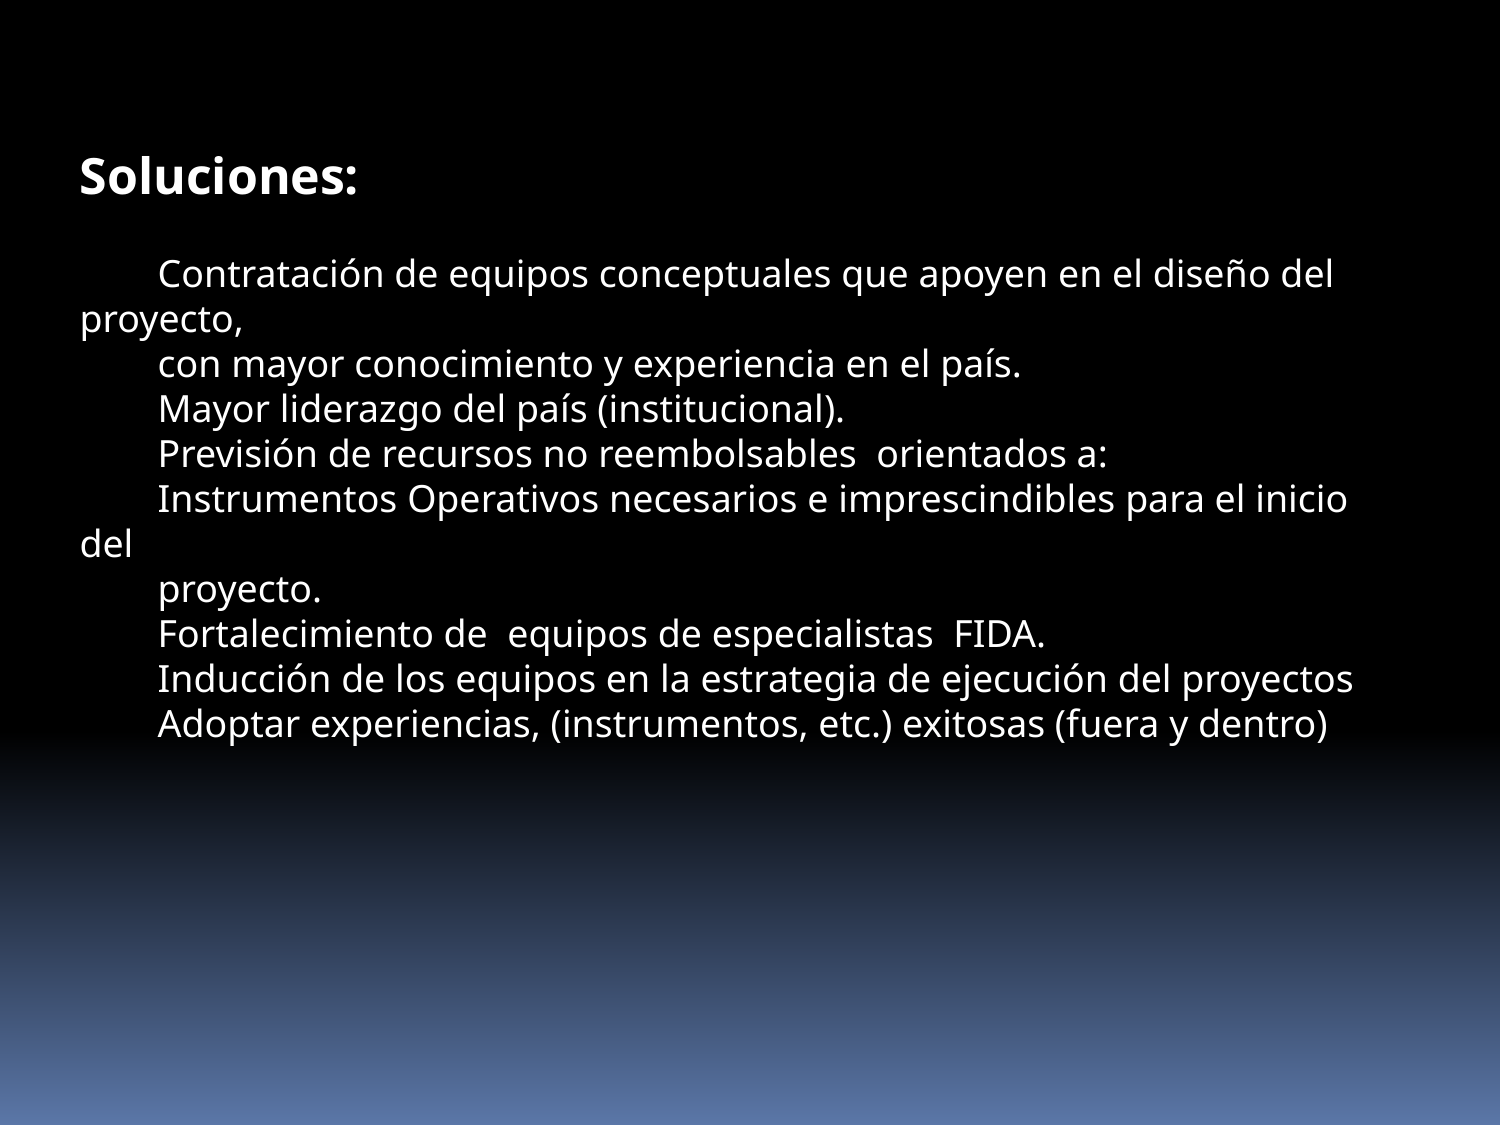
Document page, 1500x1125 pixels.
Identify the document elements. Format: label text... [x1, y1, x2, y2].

text_box Soluciones: Contratación de equipos conceptuales que apoyen en el diseño del proyecto, con mayor conocimiento y experiencia en el país. Mayor liderazgo del país (institucional). Previsión de recursos no reembolsables orientados a: Instrumentos Operativos necesarios e imprescindibles para el inicio del proyecto. Fortalecimiento de equipos de especialistas FIDA. Inducción de los equipos en la estrategia de ejecución del proyectos Adoptar experiencias, (instrumentos, etc.) exitosas (fuera y dentro) [64, 137, 1376, 752]
